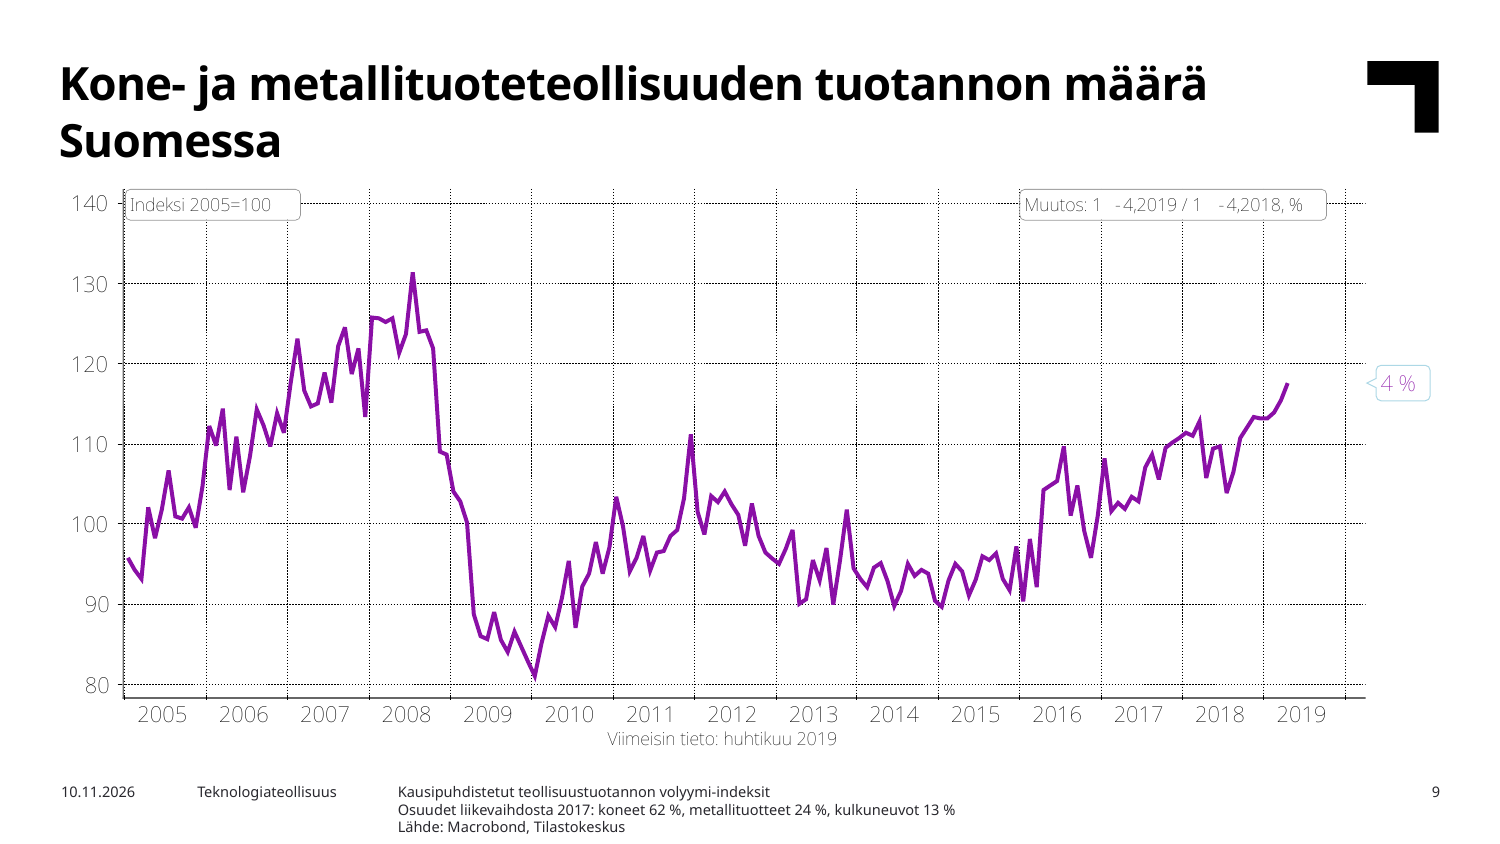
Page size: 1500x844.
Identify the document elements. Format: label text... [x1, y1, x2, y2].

footer Teknologiateollisuus [182, 775, 382, 803]
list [62, 180, 1439, 763]
slide_number 9 [1353, 775, 1456, 803]
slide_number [46, 775, 182, 803]
list Kausipuhdistetut teollisuustuotannon volyymi-indeksit Osuudet liikevaihdosta 2017: koneet 62 %, metallituotteet 24 %, kulkuneuvot 13 % Lähde: Macrobond, Tilastokeskus [382, 775, 1353, 803]
list Kone- ja metallituoteteollisuuden tuotannon määrä Suomessa [41, 46, 1353, 153]
